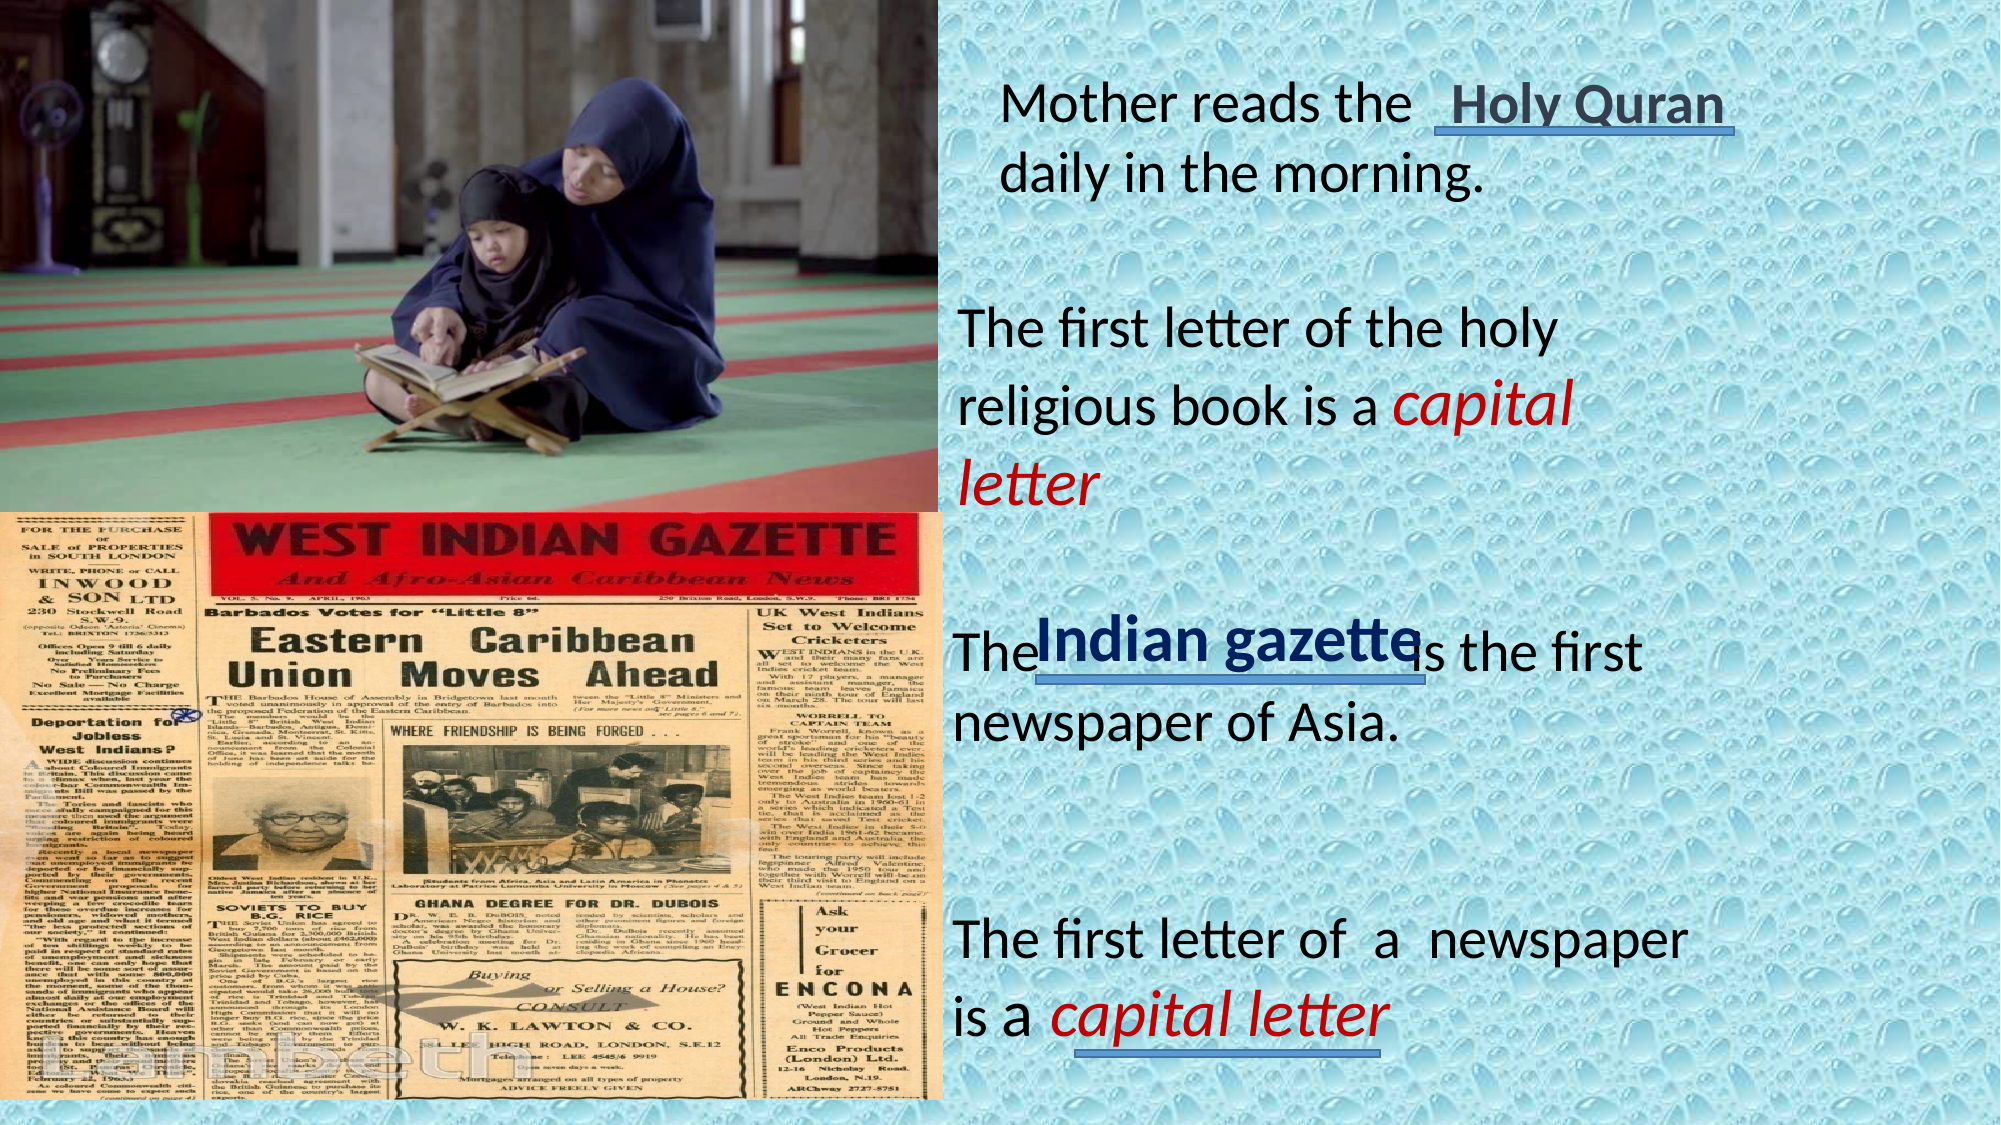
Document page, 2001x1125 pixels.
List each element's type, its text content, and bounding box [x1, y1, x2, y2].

text_box The first letter of the holy religious book is a capital letter [942, 281, 1655, 527]
text_box Indian gazette [1020, 587, 1454, 683]
text_box [1074, 1049, 1381, 1058]
text_box [1035, 674, 1426, 685]
text_box The is the first newspaper of Asia. [943, 605, 1738, 761]
picture [0, 0, 2001, 1125]
text_box Mother reads the daily in the morning. [984, 56, 1735, 212]
text_box Holy Quran [1437, 57, 1754, 143]
text_box [1434, 126, 1735, 136]
text_box The first letter of a newspaper is a capital letter [943, 892, 1738, 1058]
